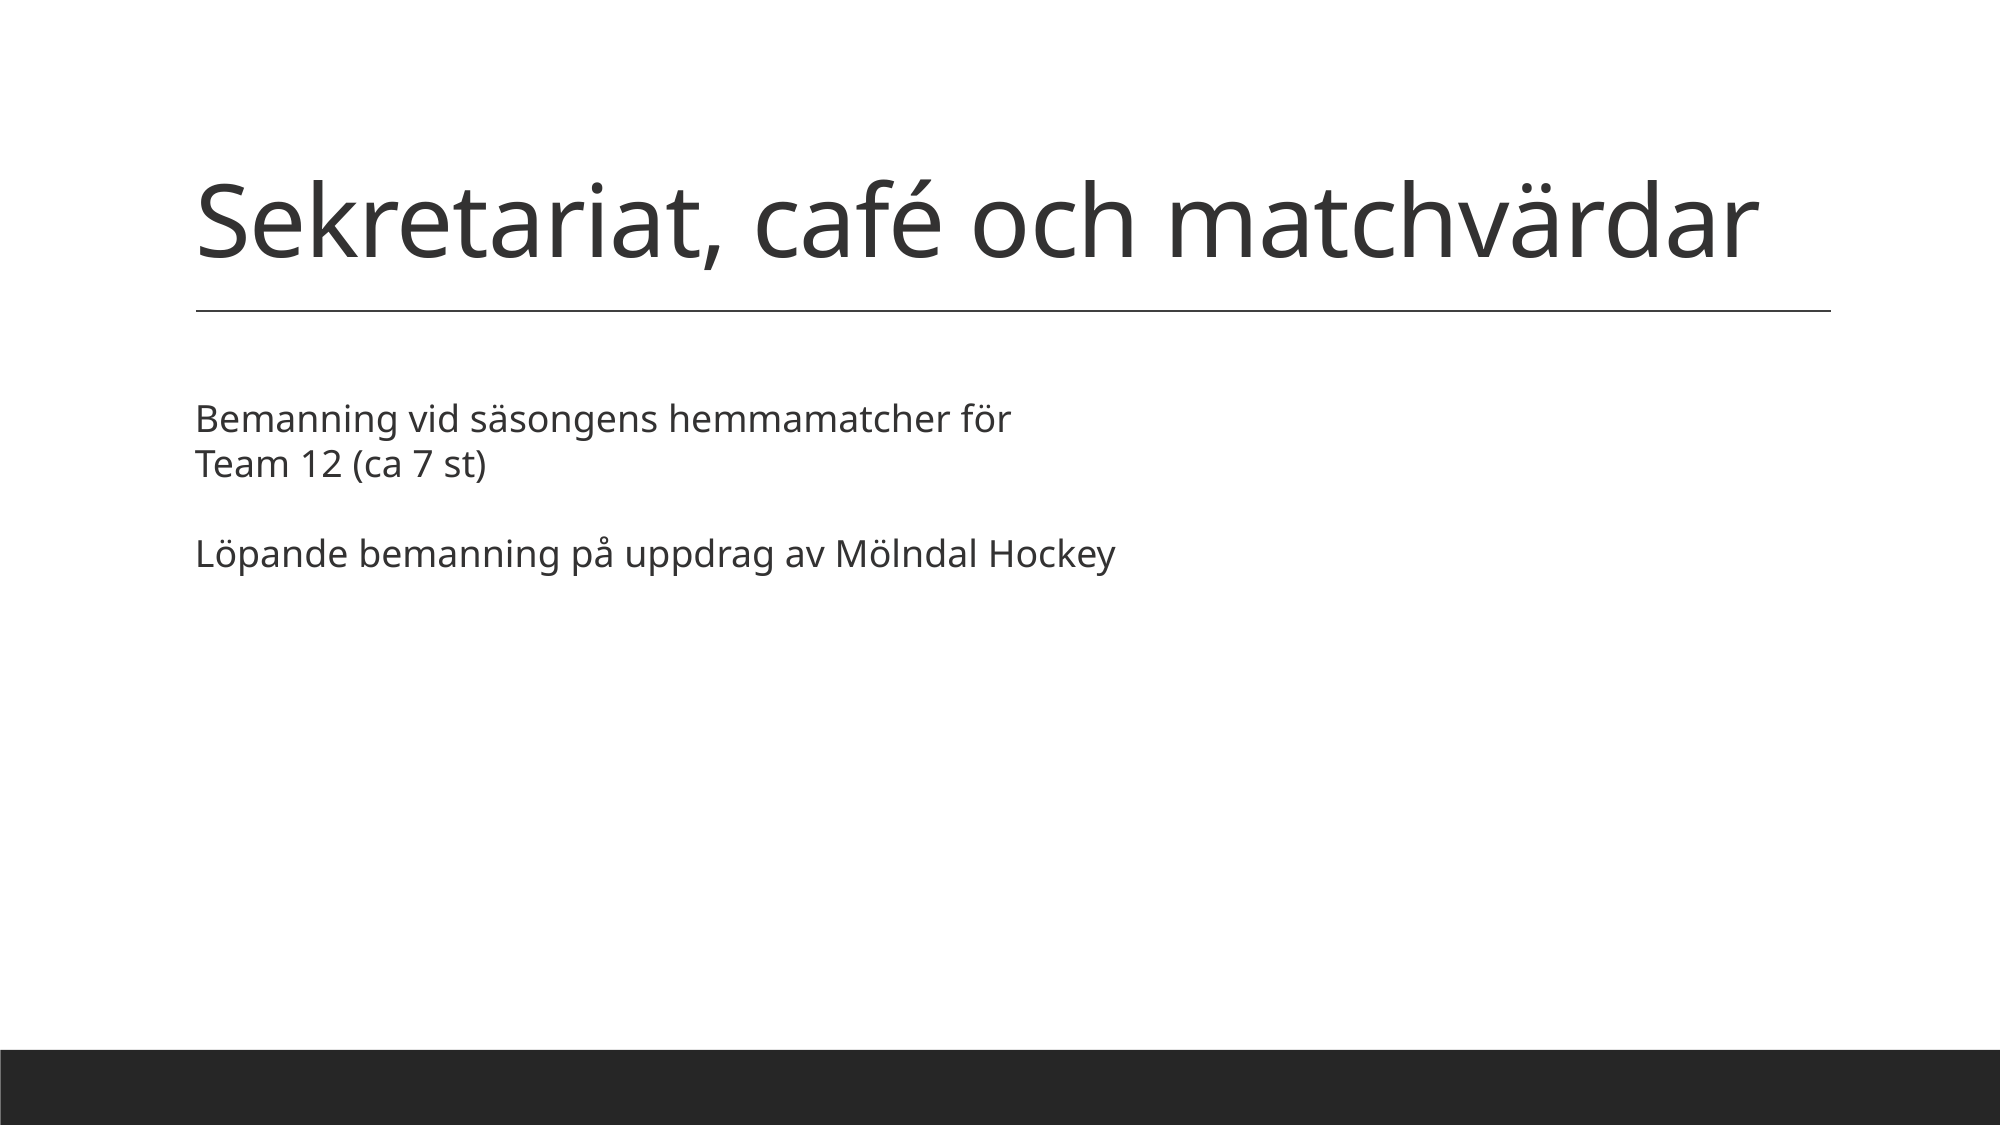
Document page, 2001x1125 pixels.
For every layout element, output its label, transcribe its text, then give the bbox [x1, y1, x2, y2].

text_box Bemanning vid säsongens hemmamatcher för Team 12 (ca 7 st) Löpande bemanning på uppdrag av Mölndal Hockey [179, 343, 1262, 628]
title Sekretariat, café och matchvärdar [180, 47, 1830, 285]
